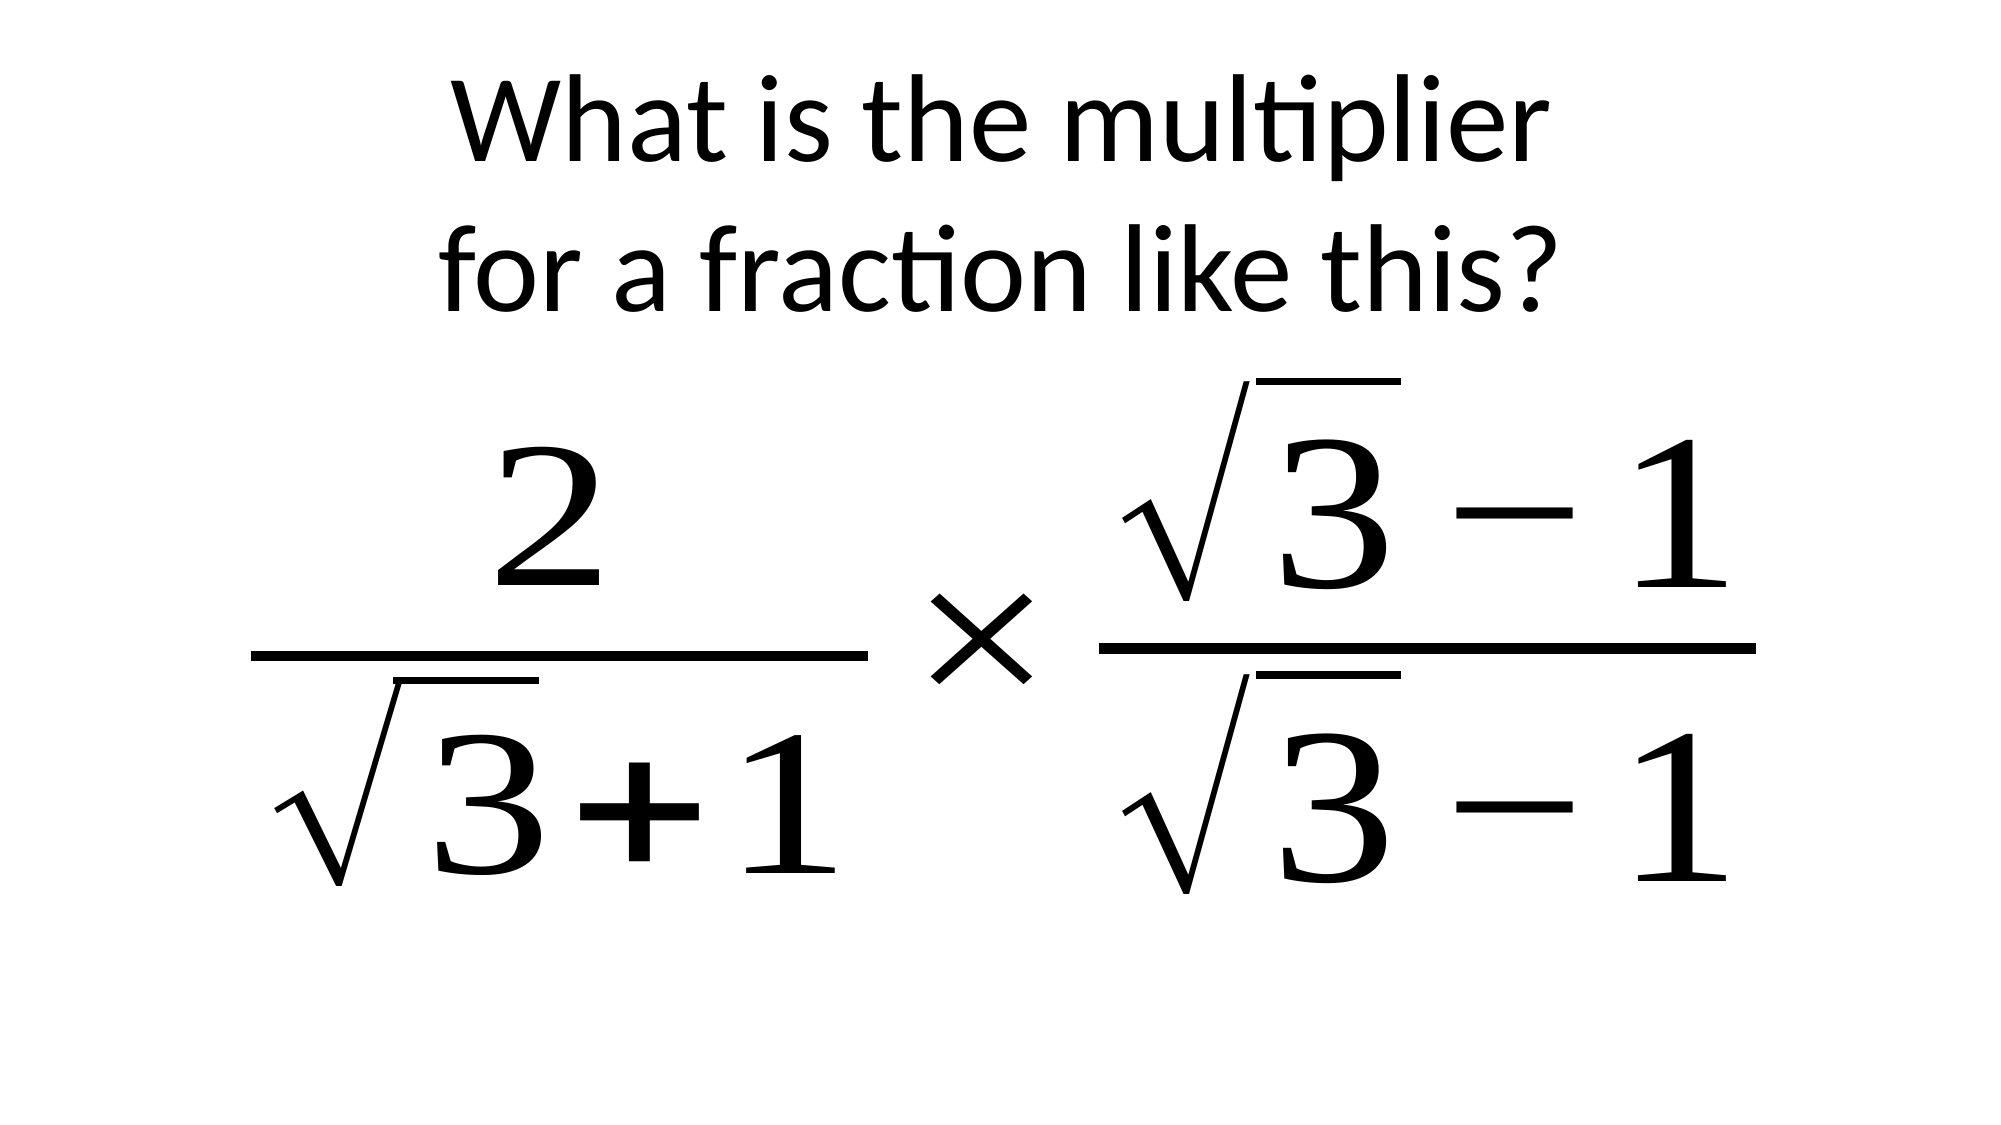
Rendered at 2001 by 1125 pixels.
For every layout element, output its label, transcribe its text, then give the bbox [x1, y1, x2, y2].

text_box What is the multiplier for a fraction like this? [42, 29, 1961, 345]
